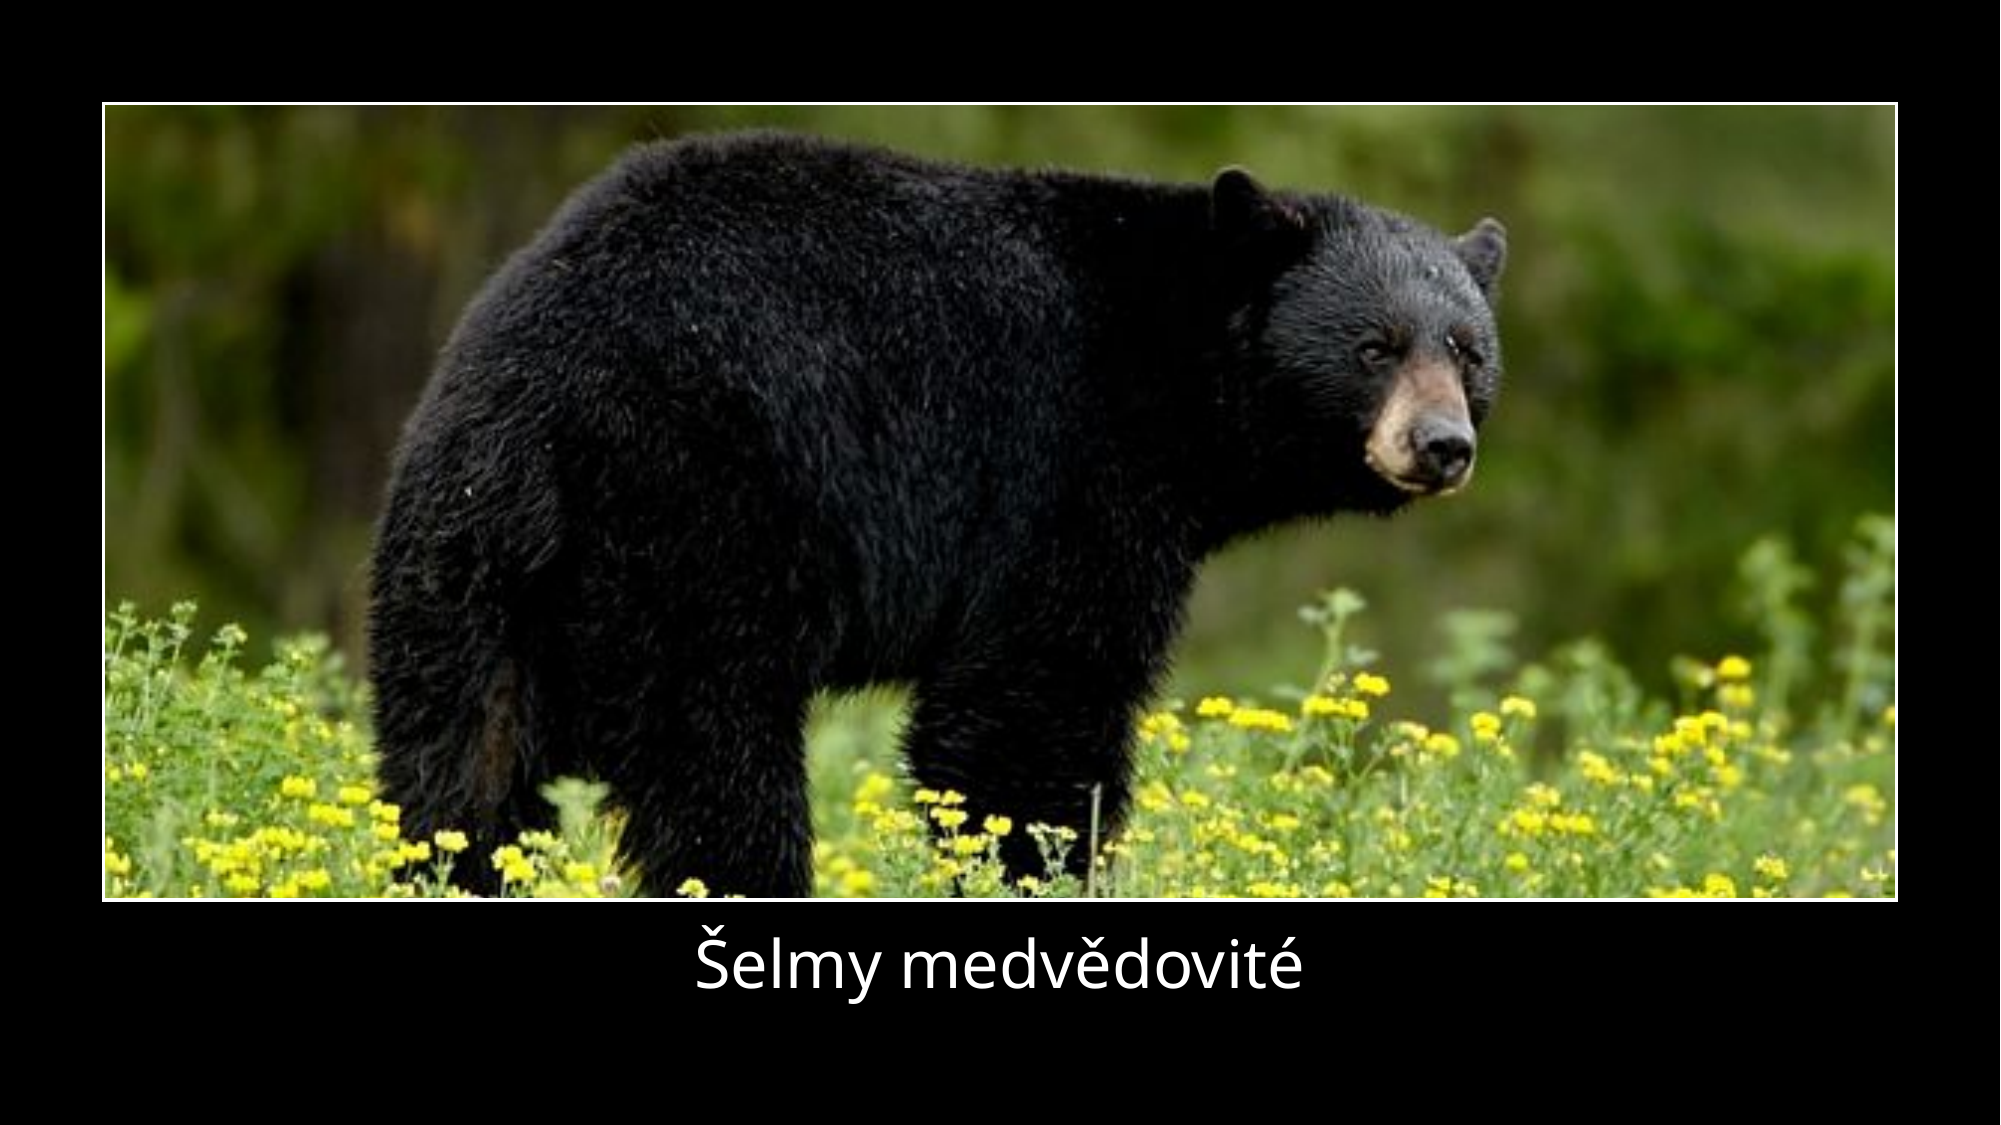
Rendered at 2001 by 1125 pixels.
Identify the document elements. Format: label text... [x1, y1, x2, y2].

title Šelmy medvědovité [105, 914, 1895, 1020]
picture [104, 104, 1895, 899]
